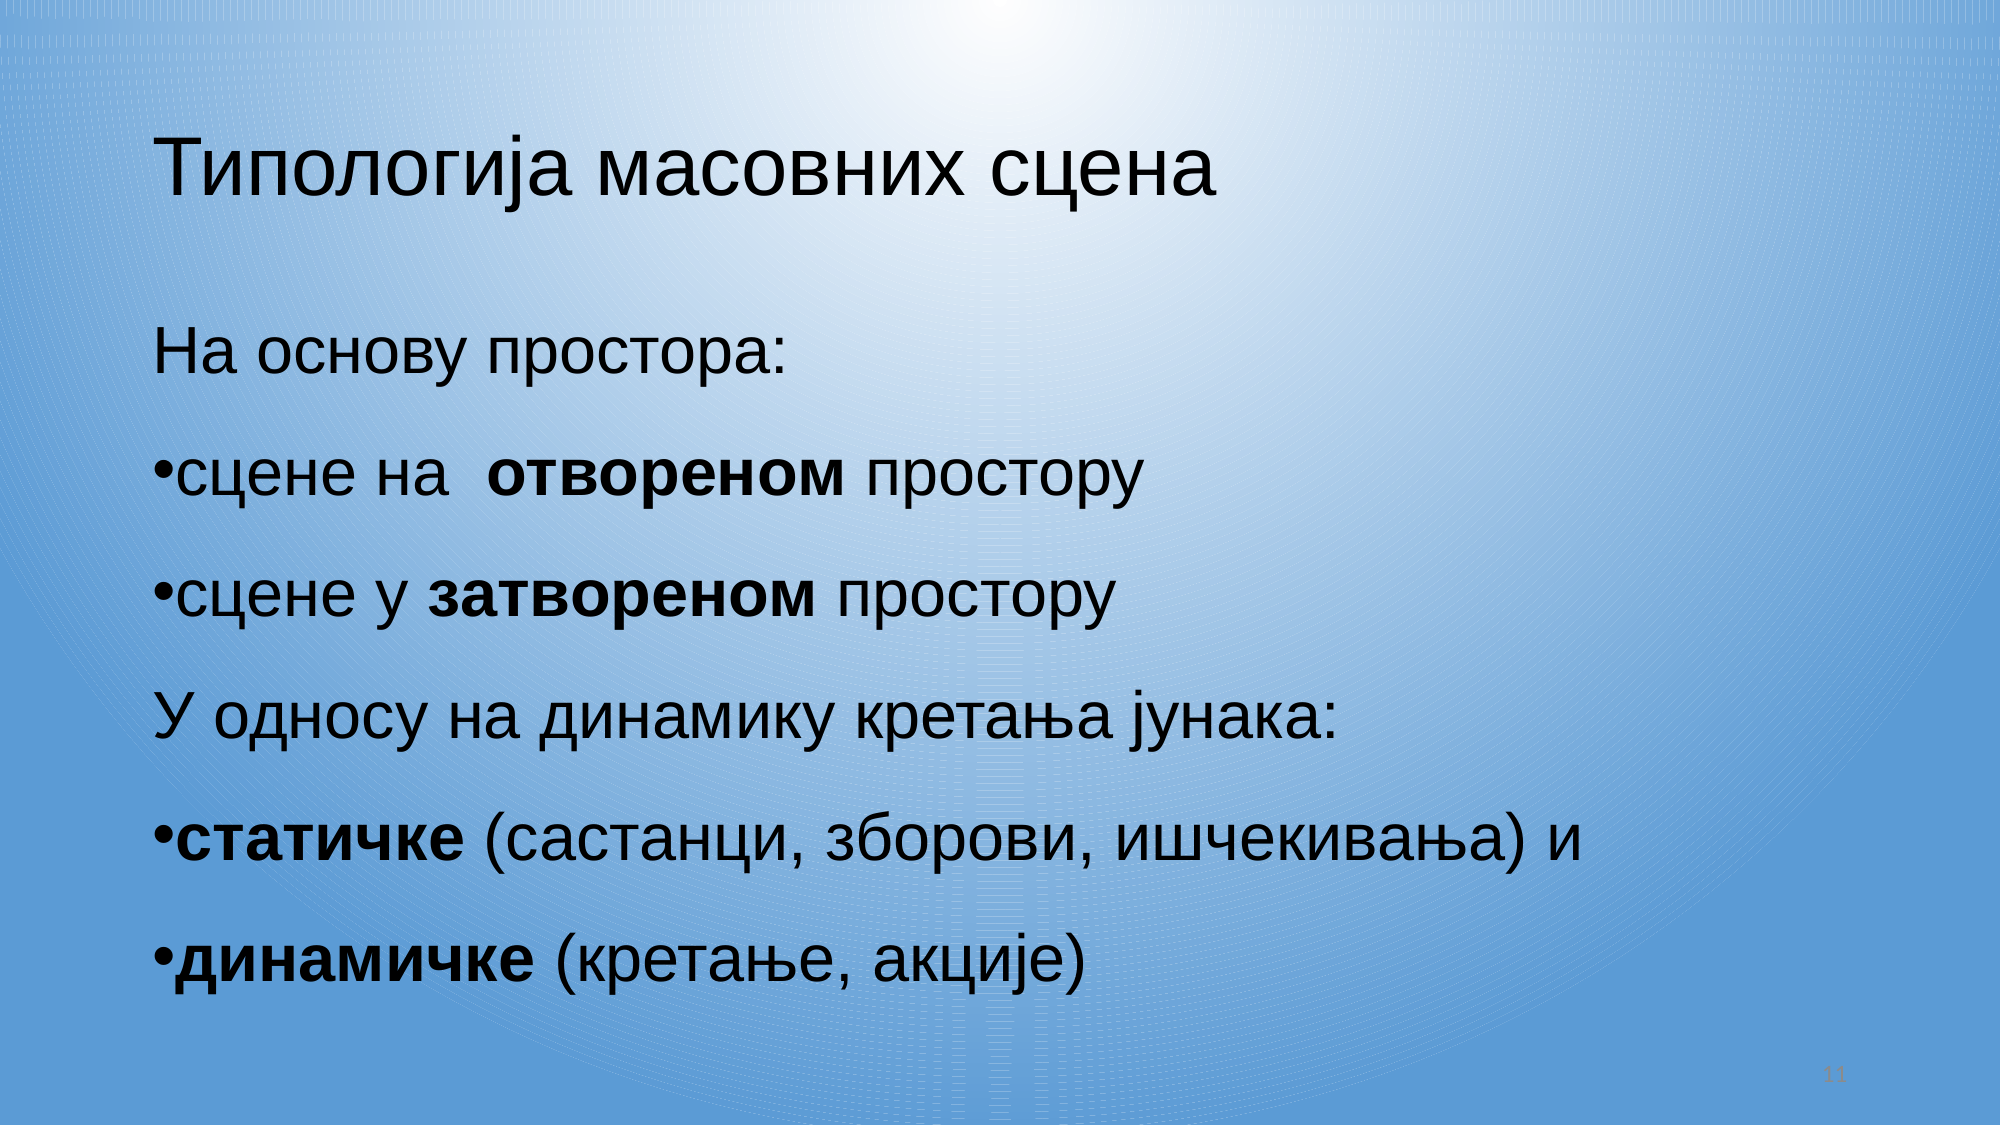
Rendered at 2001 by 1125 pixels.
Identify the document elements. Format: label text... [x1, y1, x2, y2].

slide_number 11 [1412, 1042, 1863, 1103]
title Типологија масовних сцена [137, 59, 1863, 278]
list На основу простора: сцене на отвореном простору сцене у затвореном простору У односу на динамику кретања јунака: статичке (састанци, зборови, ишчекивања) и динамичке (кретање, акције) [137, 299, 1863, 1014]
